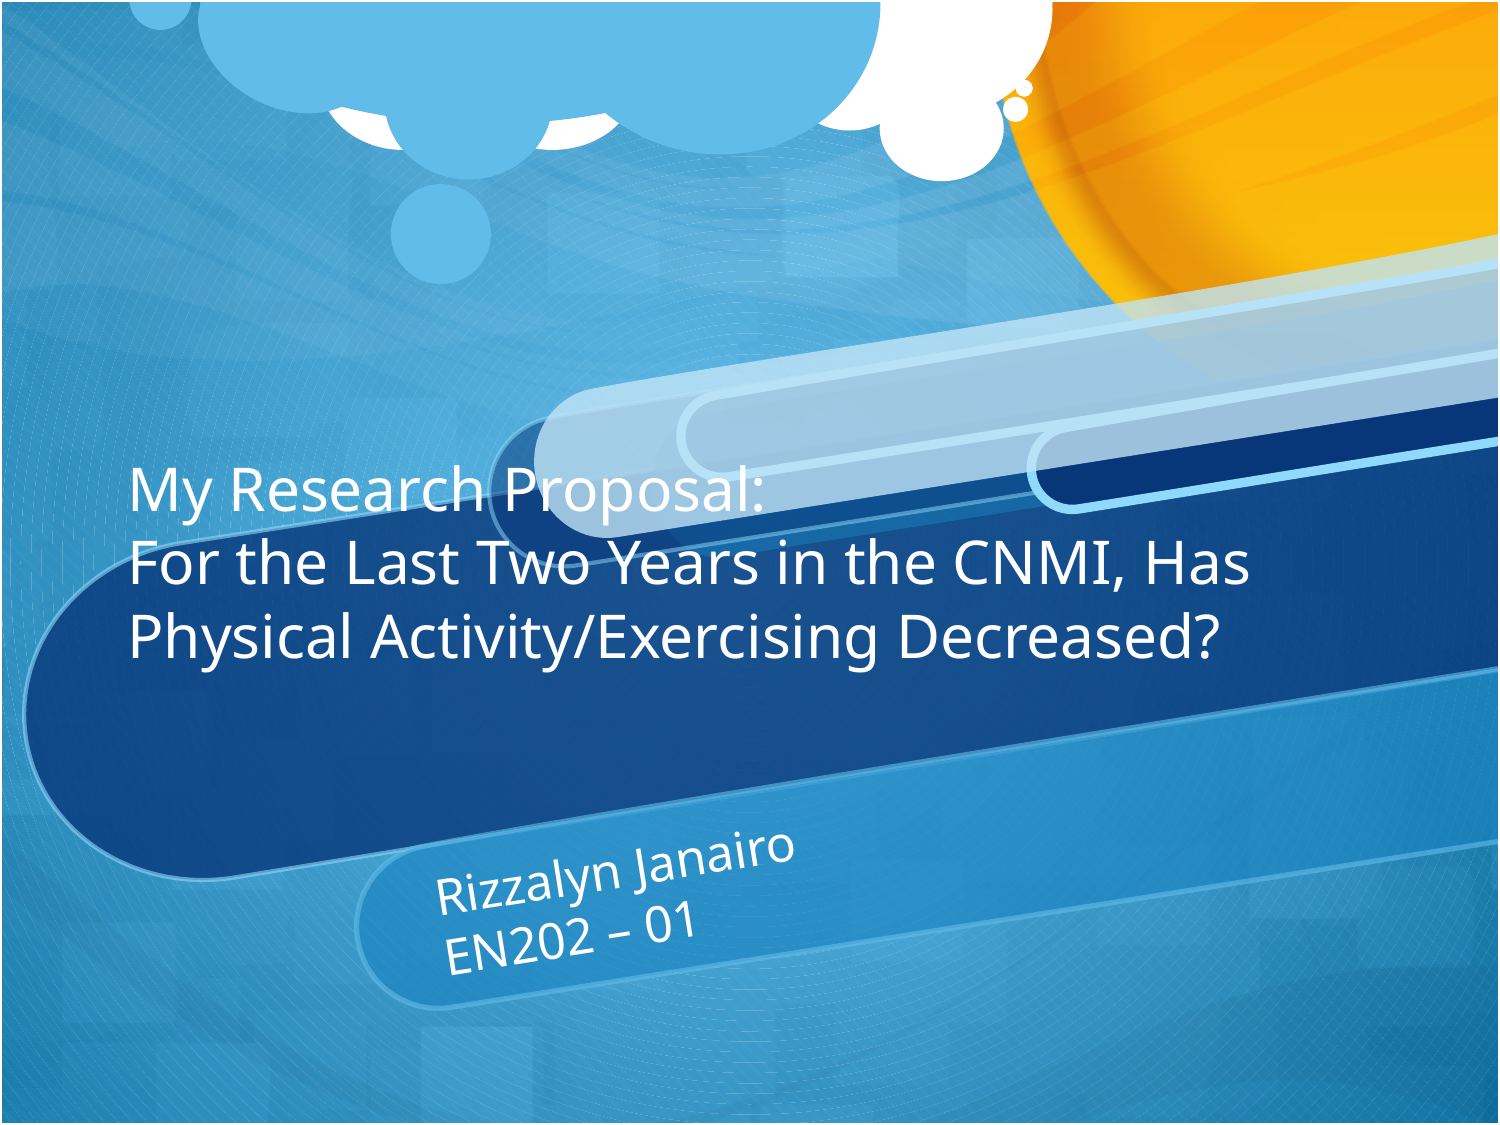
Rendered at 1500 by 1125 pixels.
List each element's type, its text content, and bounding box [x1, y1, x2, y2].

picture [2, 2, 1498, 1123]
subtitle Rizzalyn Janairo EN202 – 01 [413, 690, 1474, 1003]
title My Research Proposal: For the Last Two Years in the CNMI, Has Physical Activity/Exercising Decreased? [112, 436, 1388, 678]
picture [360, 673, 1498, 1005]
